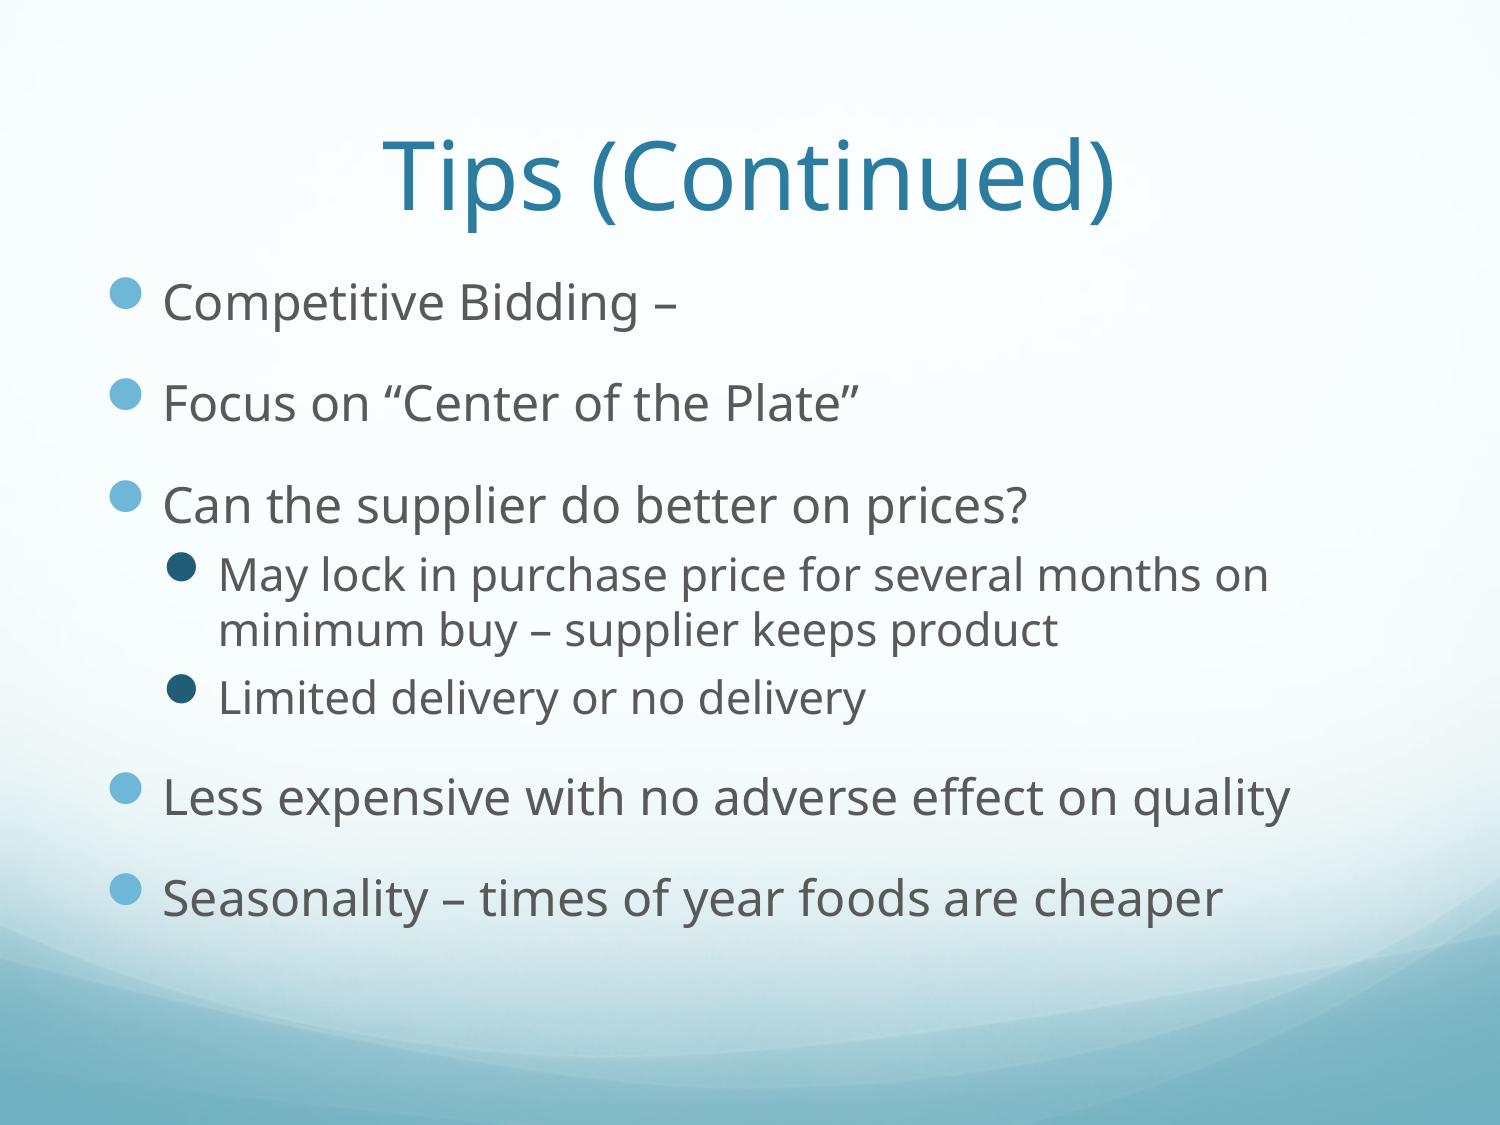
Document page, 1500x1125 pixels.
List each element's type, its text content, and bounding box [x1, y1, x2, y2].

title Tips (Continued) [90, 17, 1410, 237]
list Competitive Bidding – Focus on “Center of the Plate” Can the supplier do better on prices? May lock in purchase price for several months on minimum buy – supplier keeps product Limited delivery or no delivery Less expensive with no adverse effect on quality Seasonality – times of year foods are cheaper [90, 262, 1410, 975]
